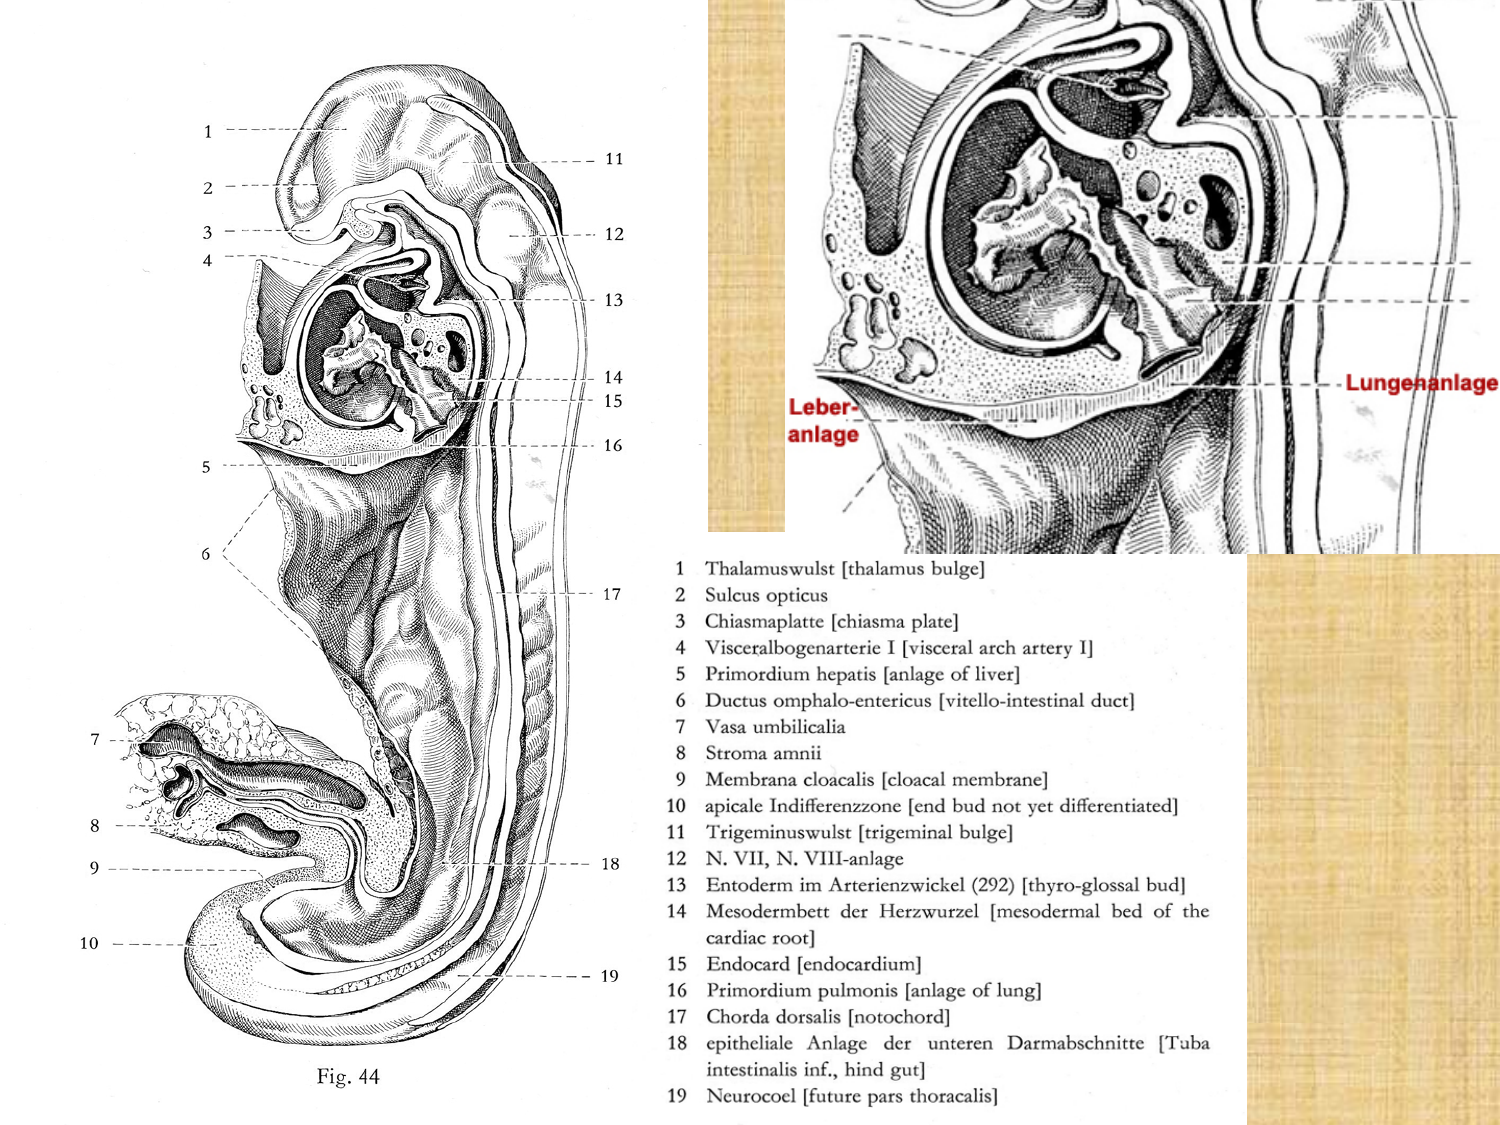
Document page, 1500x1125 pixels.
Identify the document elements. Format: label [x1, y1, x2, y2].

text_box [631, 532, 1247, 1125]
text_box [0, 0, 708, 1125]
picture [708, 0, 1500, 1125]
